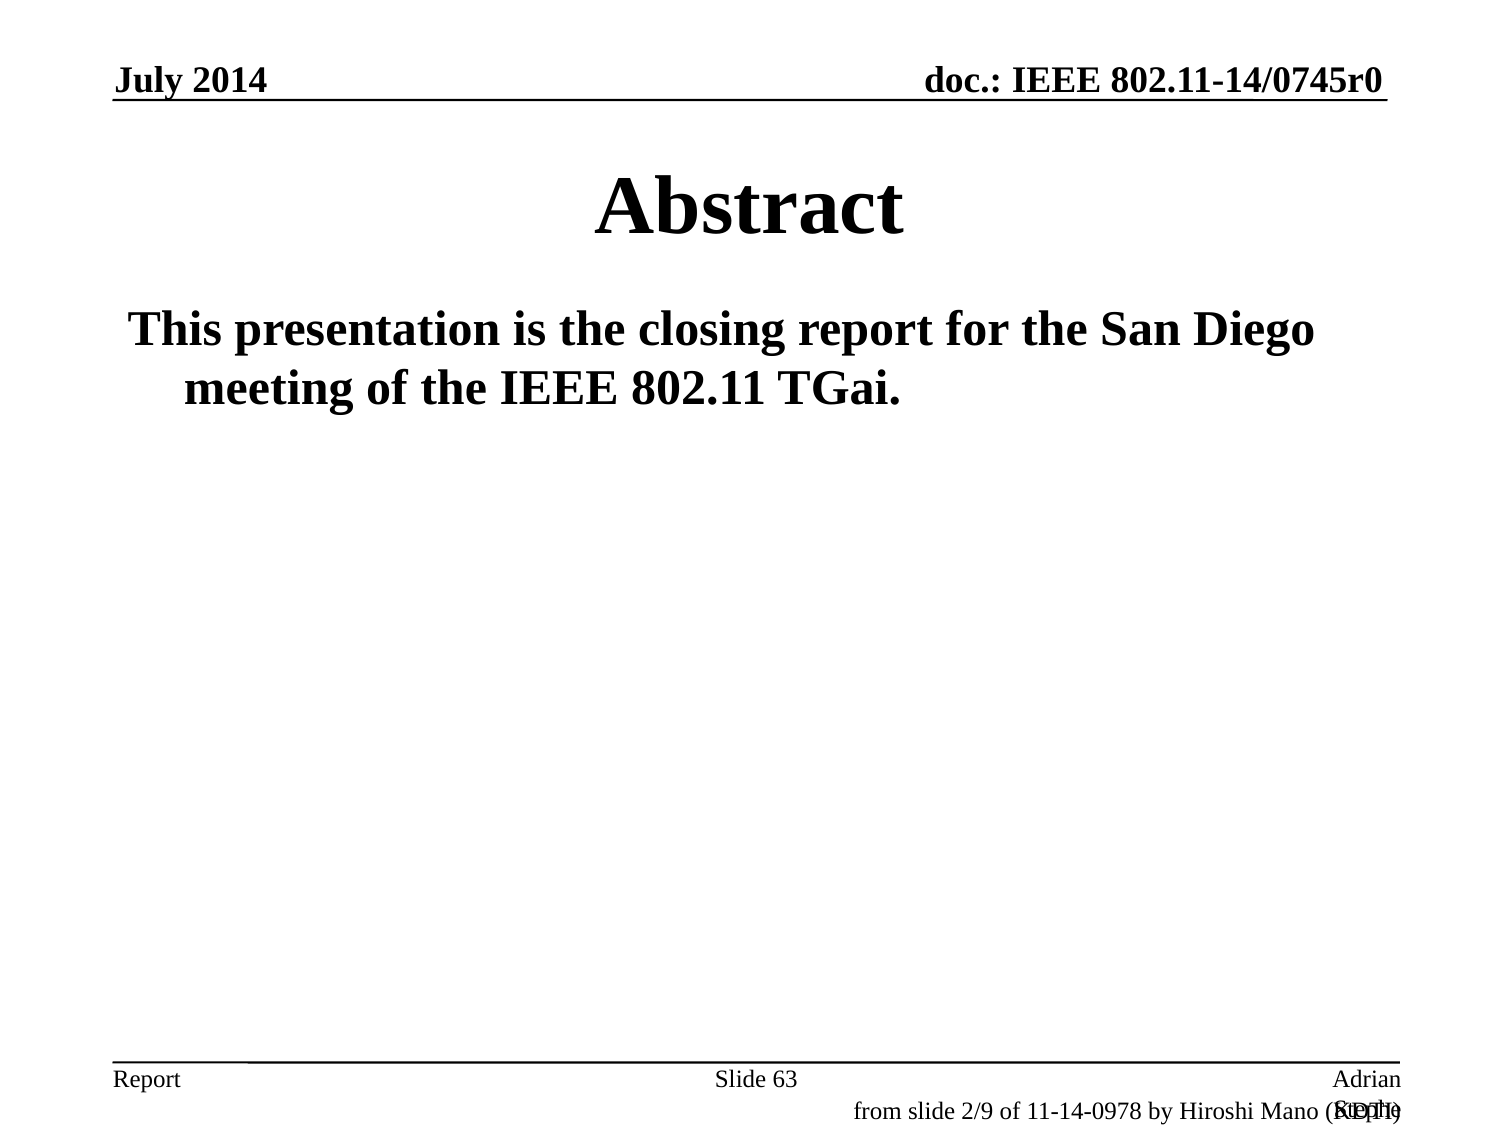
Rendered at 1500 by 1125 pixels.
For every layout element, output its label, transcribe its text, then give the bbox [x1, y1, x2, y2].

footer Adrian Stephens, Intel Corporation [1324, 1061, 1402, 1087]
slide_number Slide 63 [712, 1061, 800, 1093]
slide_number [114, 54, 374, 101]
list This presentation is the closing report for the San Diego meeting of the IEEE 802.11 TGai. [112, 287, 1425, 963]
text_box from slide 2/9 of 11-14-0978 by Hiroshi Mano (KDTI) [343, 1087, 1417, 1125]
title Abstract [112, 112, 1388, 287]
